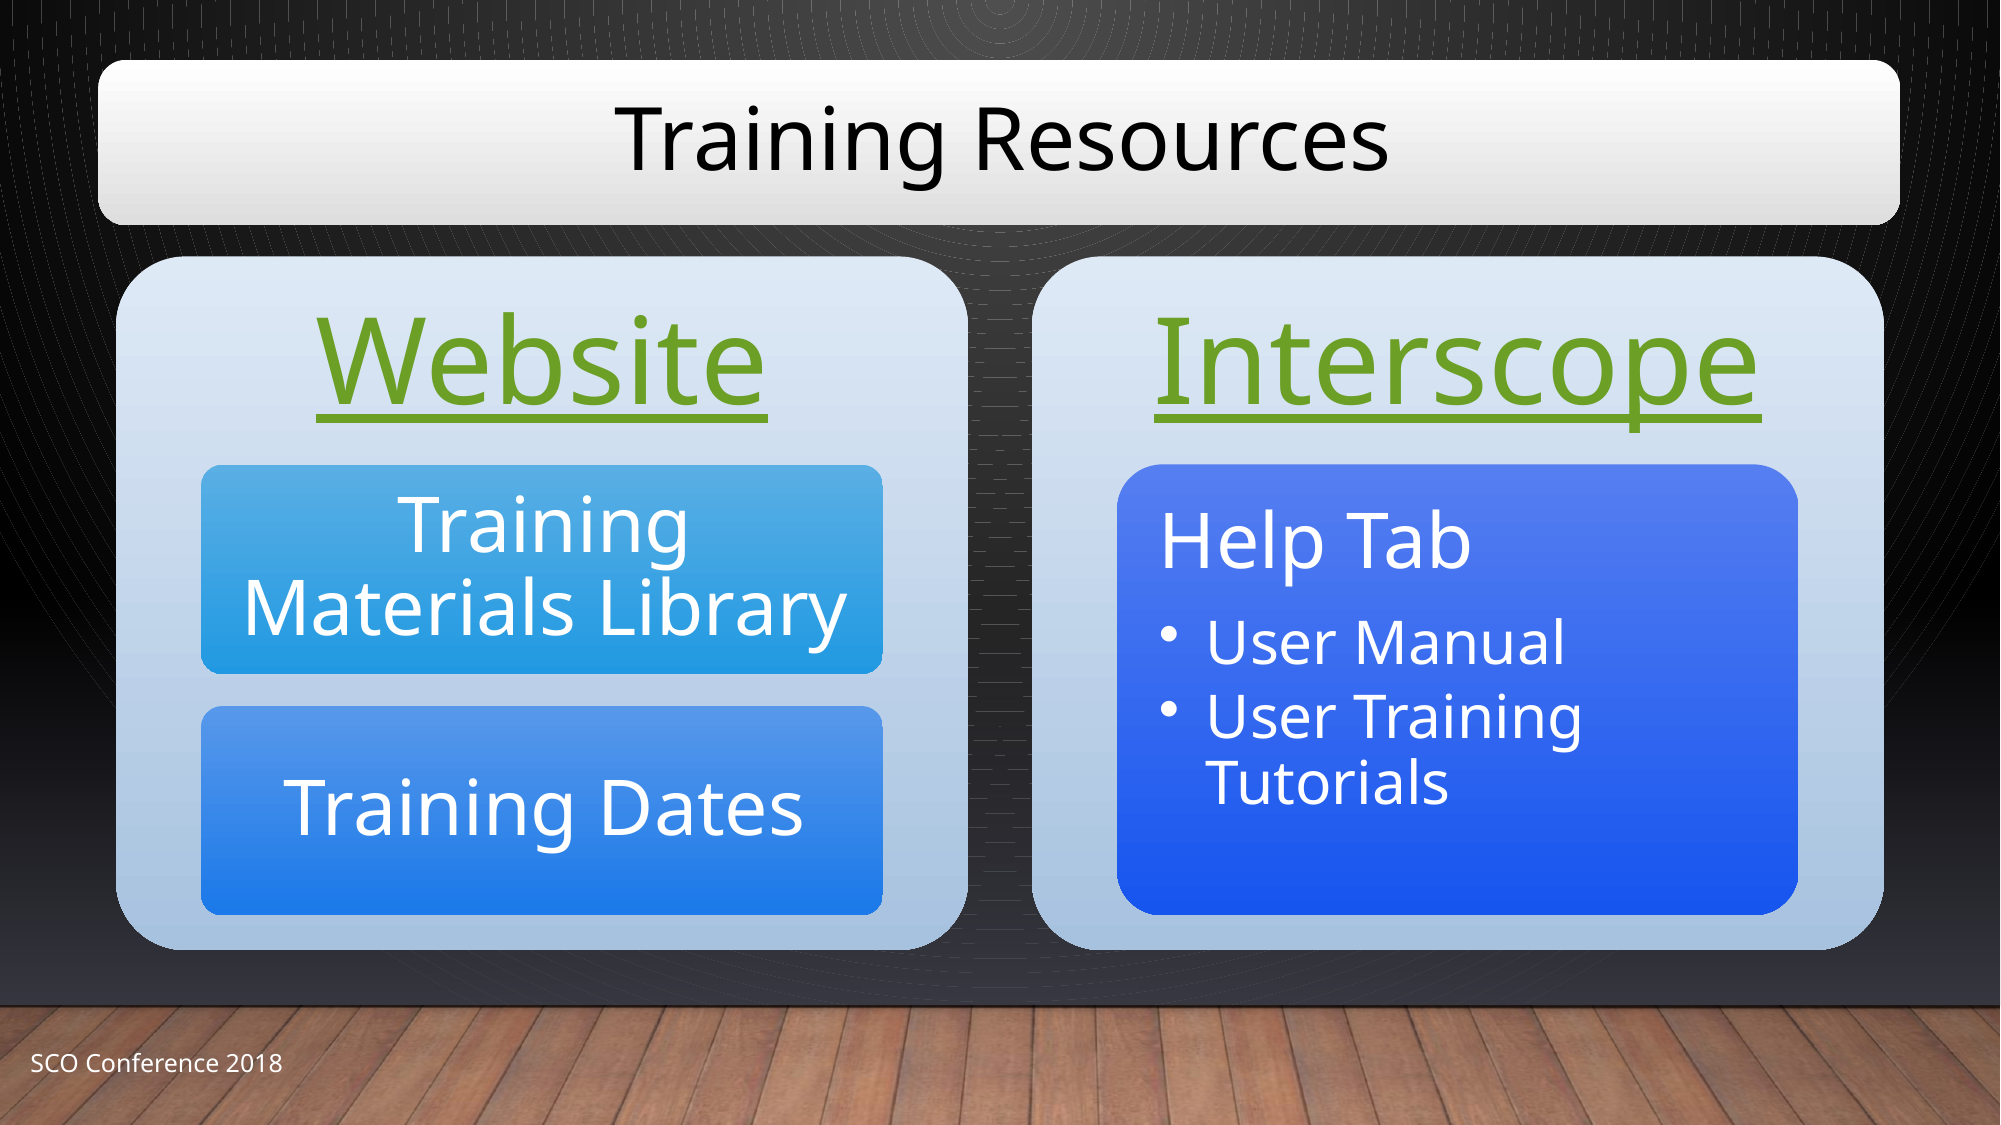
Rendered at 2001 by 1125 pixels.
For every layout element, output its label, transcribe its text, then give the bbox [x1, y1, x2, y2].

picture [0, 1005, 2000, 1125]
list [114, 256, 1886, 951]
footer SCO Conference 2018 [15, 1037, 299, 1089]
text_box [98, 59, 1901, 226]
